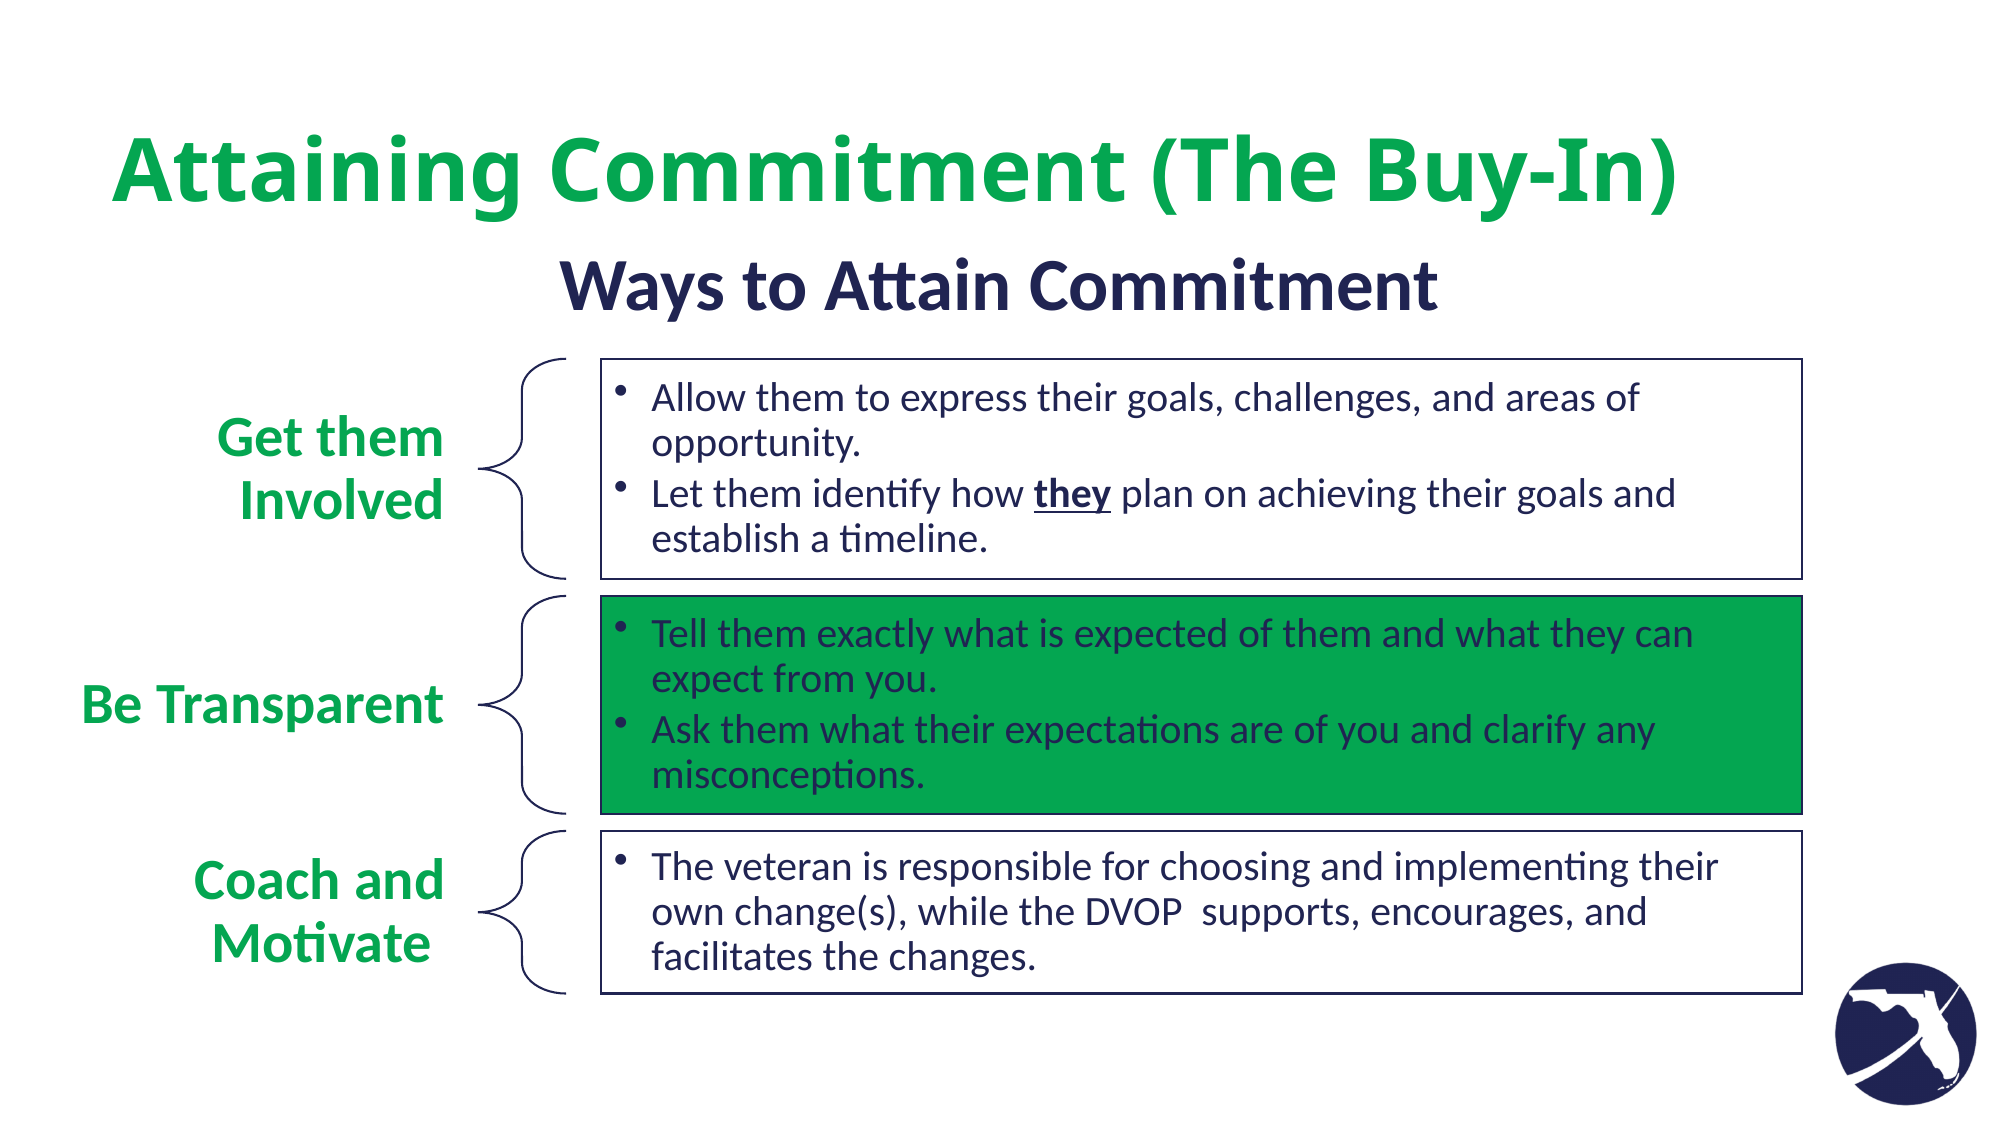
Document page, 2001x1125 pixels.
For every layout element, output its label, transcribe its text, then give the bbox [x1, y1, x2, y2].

title Attaining Commitment (The Buy-In) [97, 64, 1903, 282]
text_box Ways to Attain Commitment [483, 228, 1517, 358]
picture [1834, 961, 1979, 1109]
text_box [36, 358, 1803, 995]
text_box [0, 227, 1804, 337]
